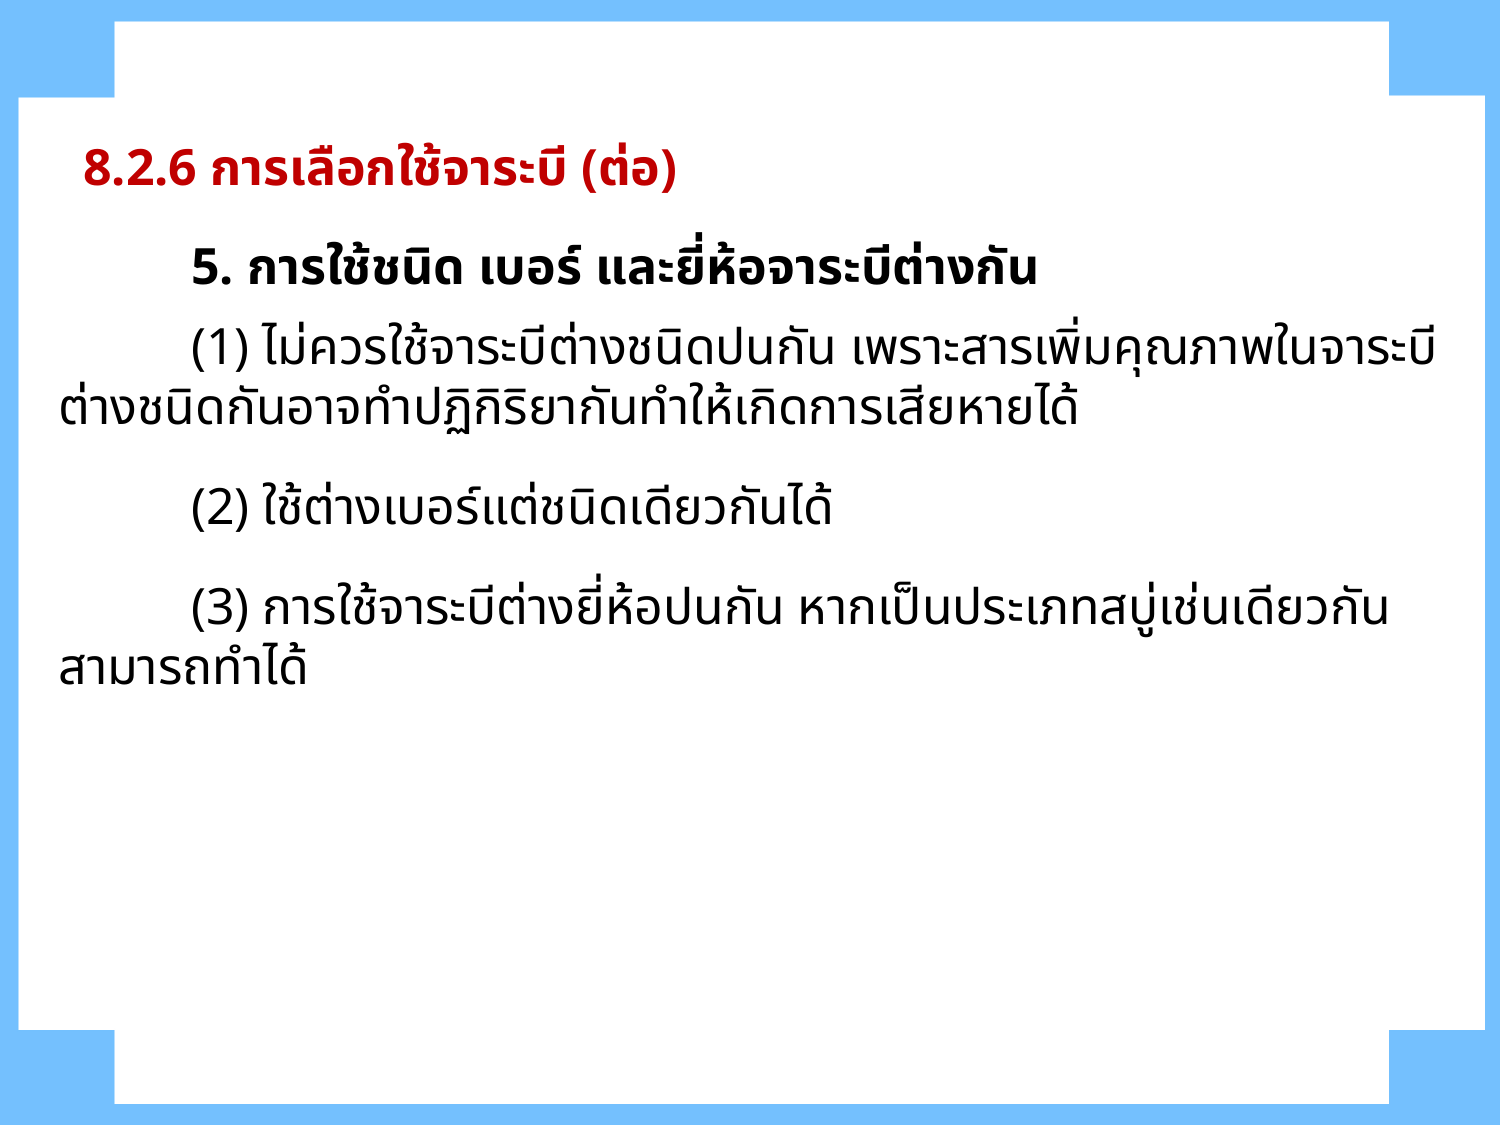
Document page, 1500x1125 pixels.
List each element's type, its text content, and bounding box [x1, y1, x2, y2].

text_box 8.2.6 การเลือกใช้จาระบี (ต่อ) [68, 127, 706, 203]
picture [0, 0, 1500, 1125]
text_box 5. การใช้ชนิด เบอร์ และยี่ห้อจาระบีต่างกัน (1) ไม่ควรใช้จาระบีต่างชนิดปนกัน เพราะสารเพิ่มคุณภาพในจาระบีต่างชนิดกันอาจทำปฏิกิริยากันทำให้เกิดการเสียหายได้ (2) ใช้ต่างเบอร์แต่ชนิดเดียวกันได้ (3) การใช้จาระบีต่างยี่ห้อปนกัน หากเป็นประเภทสบู่เช่นเดียวกันสามารถทำได้ [43, 226, 1457, 702]
